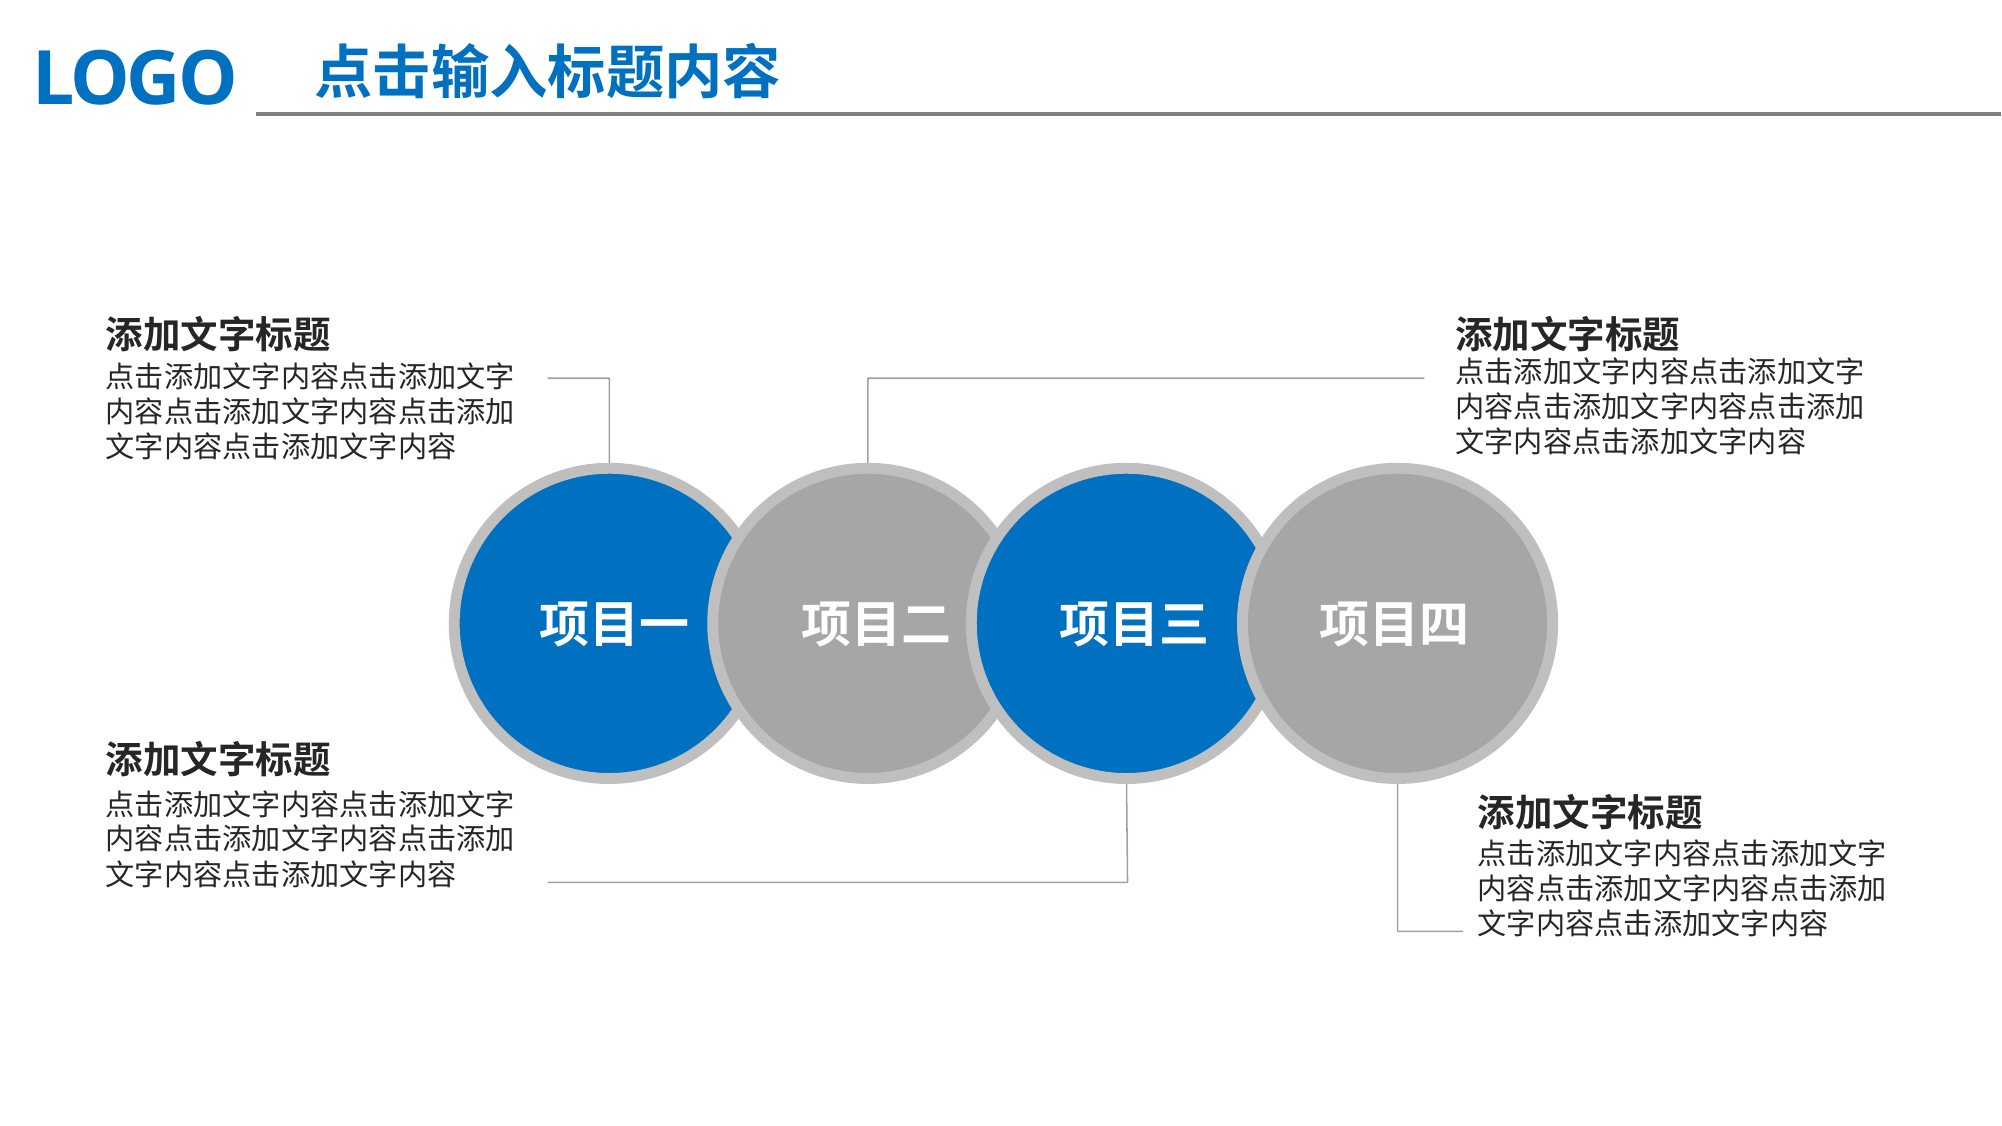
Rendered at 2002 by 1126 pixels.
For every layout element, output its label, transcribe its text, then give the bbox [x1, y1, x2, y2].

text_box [90, 285, 548, 541]
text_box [712, 467, 969, 779]
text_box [453, 467, 711, 779]
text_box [1440, 285, 1898, 554]
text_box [1462, 763, 1921, 1036]
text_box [971, 467, 1241, 779]
text_box 点击输入标题内容 [277, 27, 818, 113]
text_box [90, 710, 548, 987]
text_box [1242, 467, 1553, 779]
